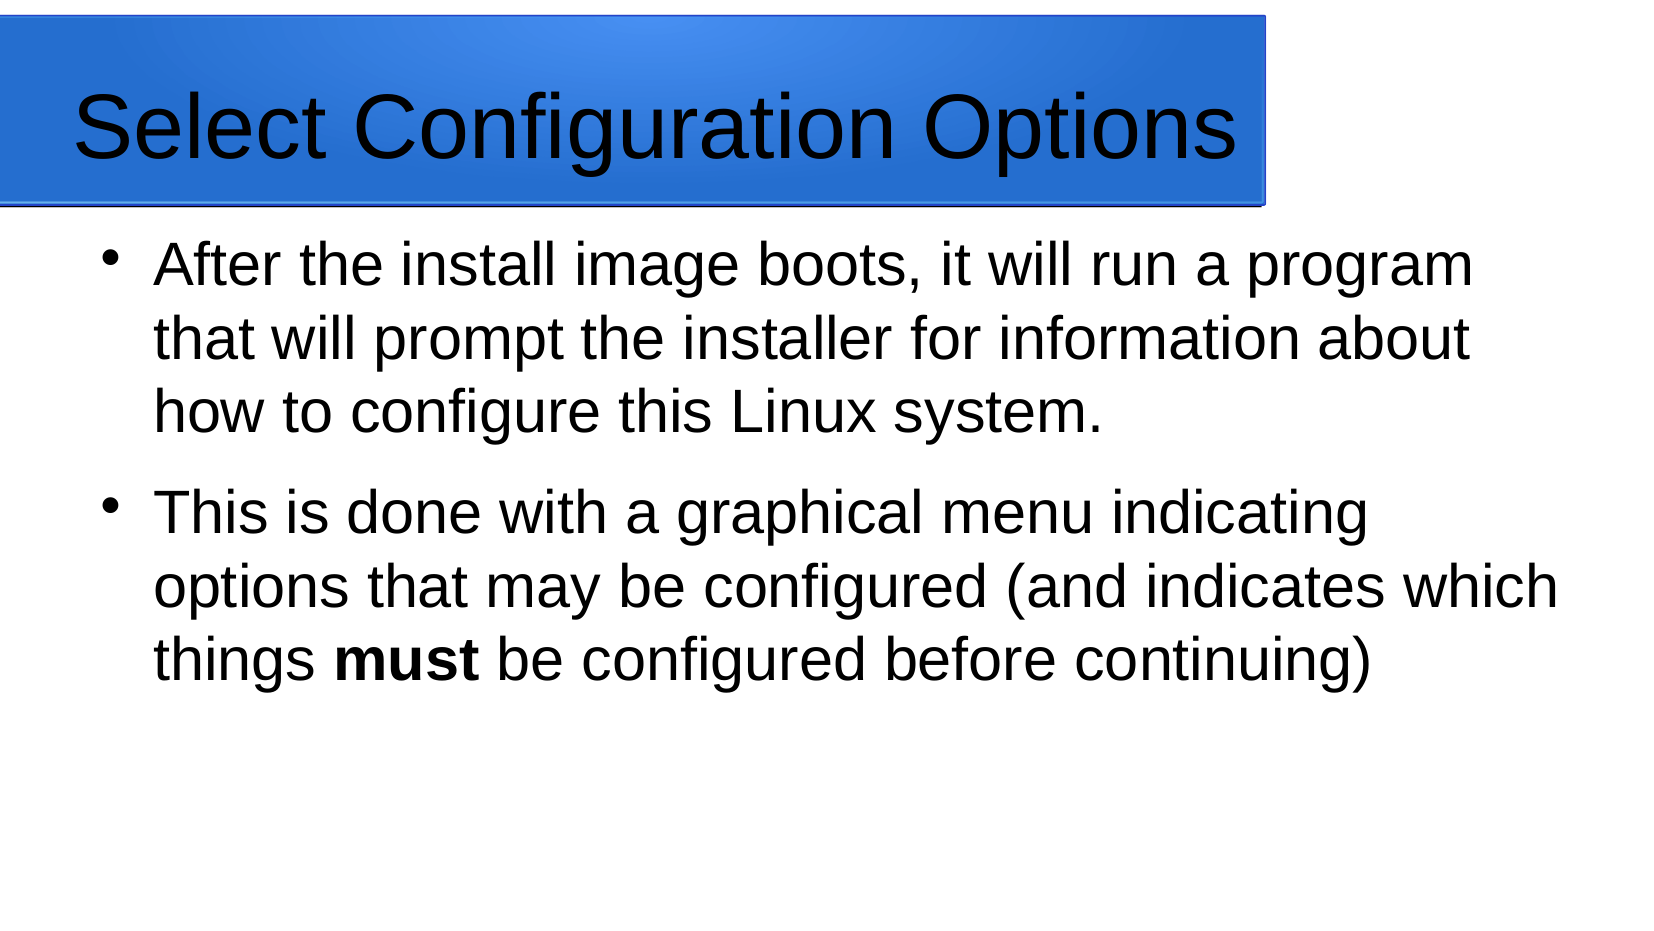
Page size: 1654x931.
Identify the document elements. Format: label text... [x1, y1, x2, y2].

text_box After the install image boots, it will run a program that will prompt the installer for information about how to configure this Linux system. This is done with a graphical menu indicating options that may be configured (and indicates which things must be configured before continuing) [82, 224, 1571, 764]
picture [0, 13, 1269, 211]
text_box Select Configuration Options [63, 19, 1249, 225]
